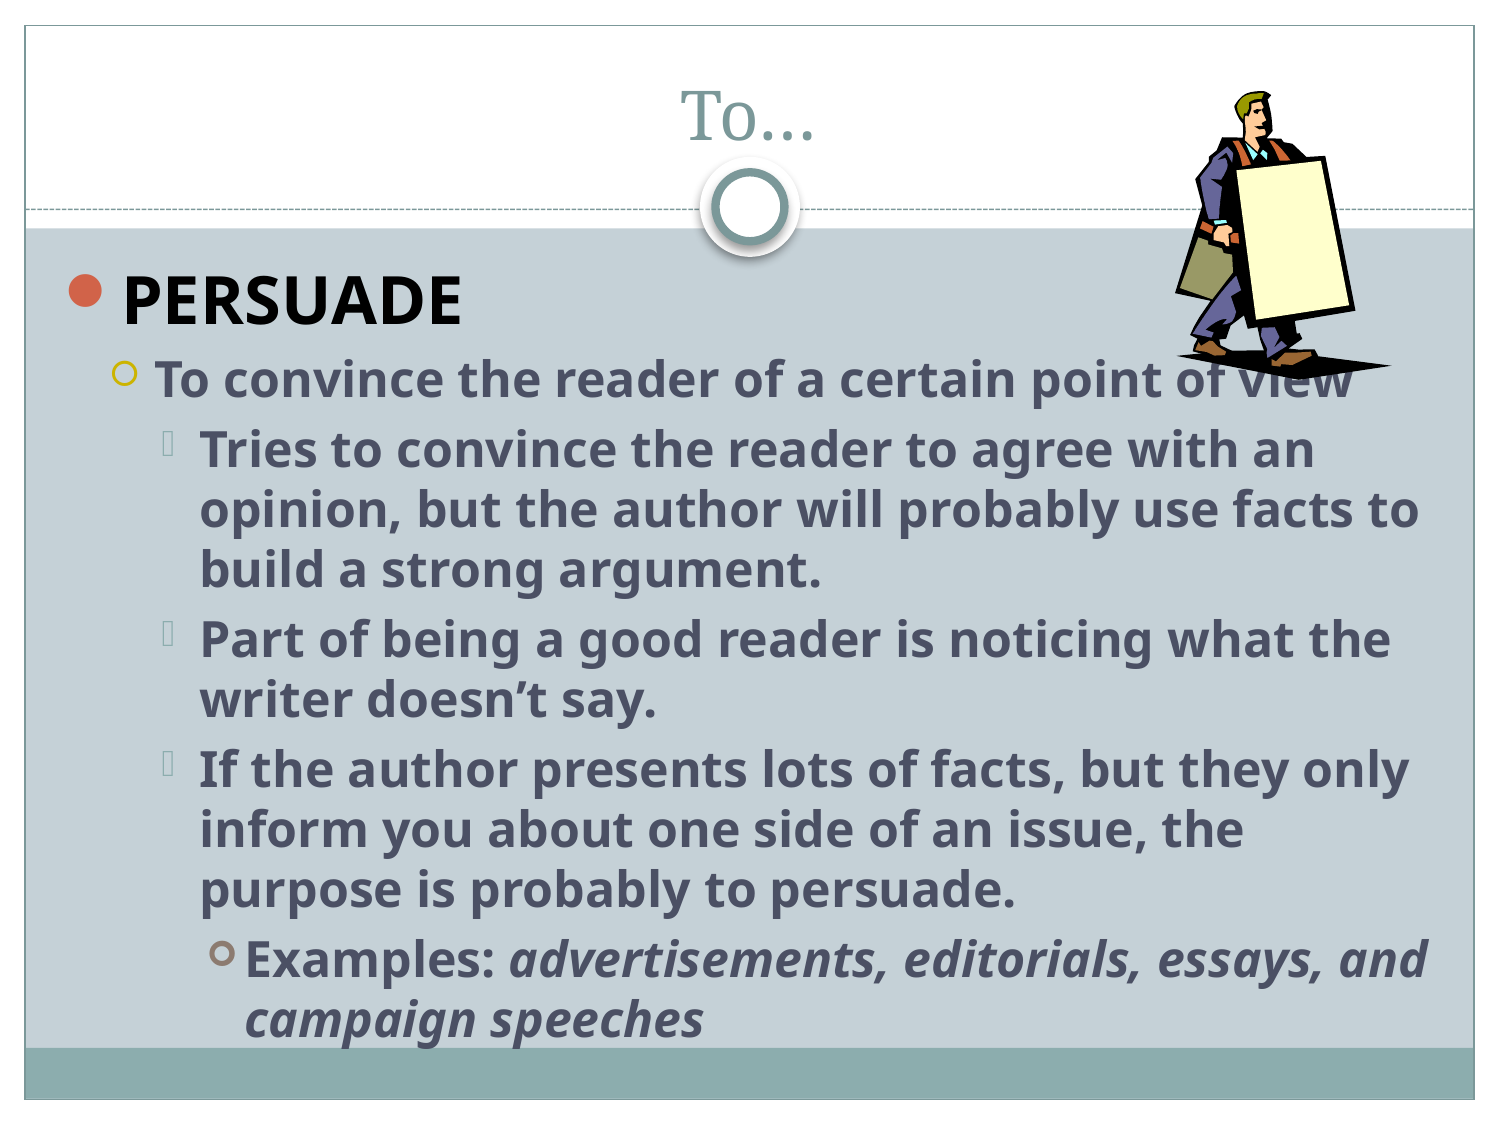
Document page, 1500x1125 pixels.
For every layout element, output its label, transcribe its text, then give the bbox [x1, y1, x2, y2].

list PERSUADE To convince the reader of a certain point of view Tries to convince the reader to agree with an opinion, but the author will probably use facts to build a strong argument. Part of being a good reader is noticing what the writer doesn’t say. If the author presents lots of facts, but they only inform you about one side of an issue, the purpose is probably to persuade. Examples: advertisements, editorials, essays, and campaign speeches [49, 250, 1445, 1001]
title To… [49, 37, 1450, 162]
picture [1174, 87, 1396, 384]
